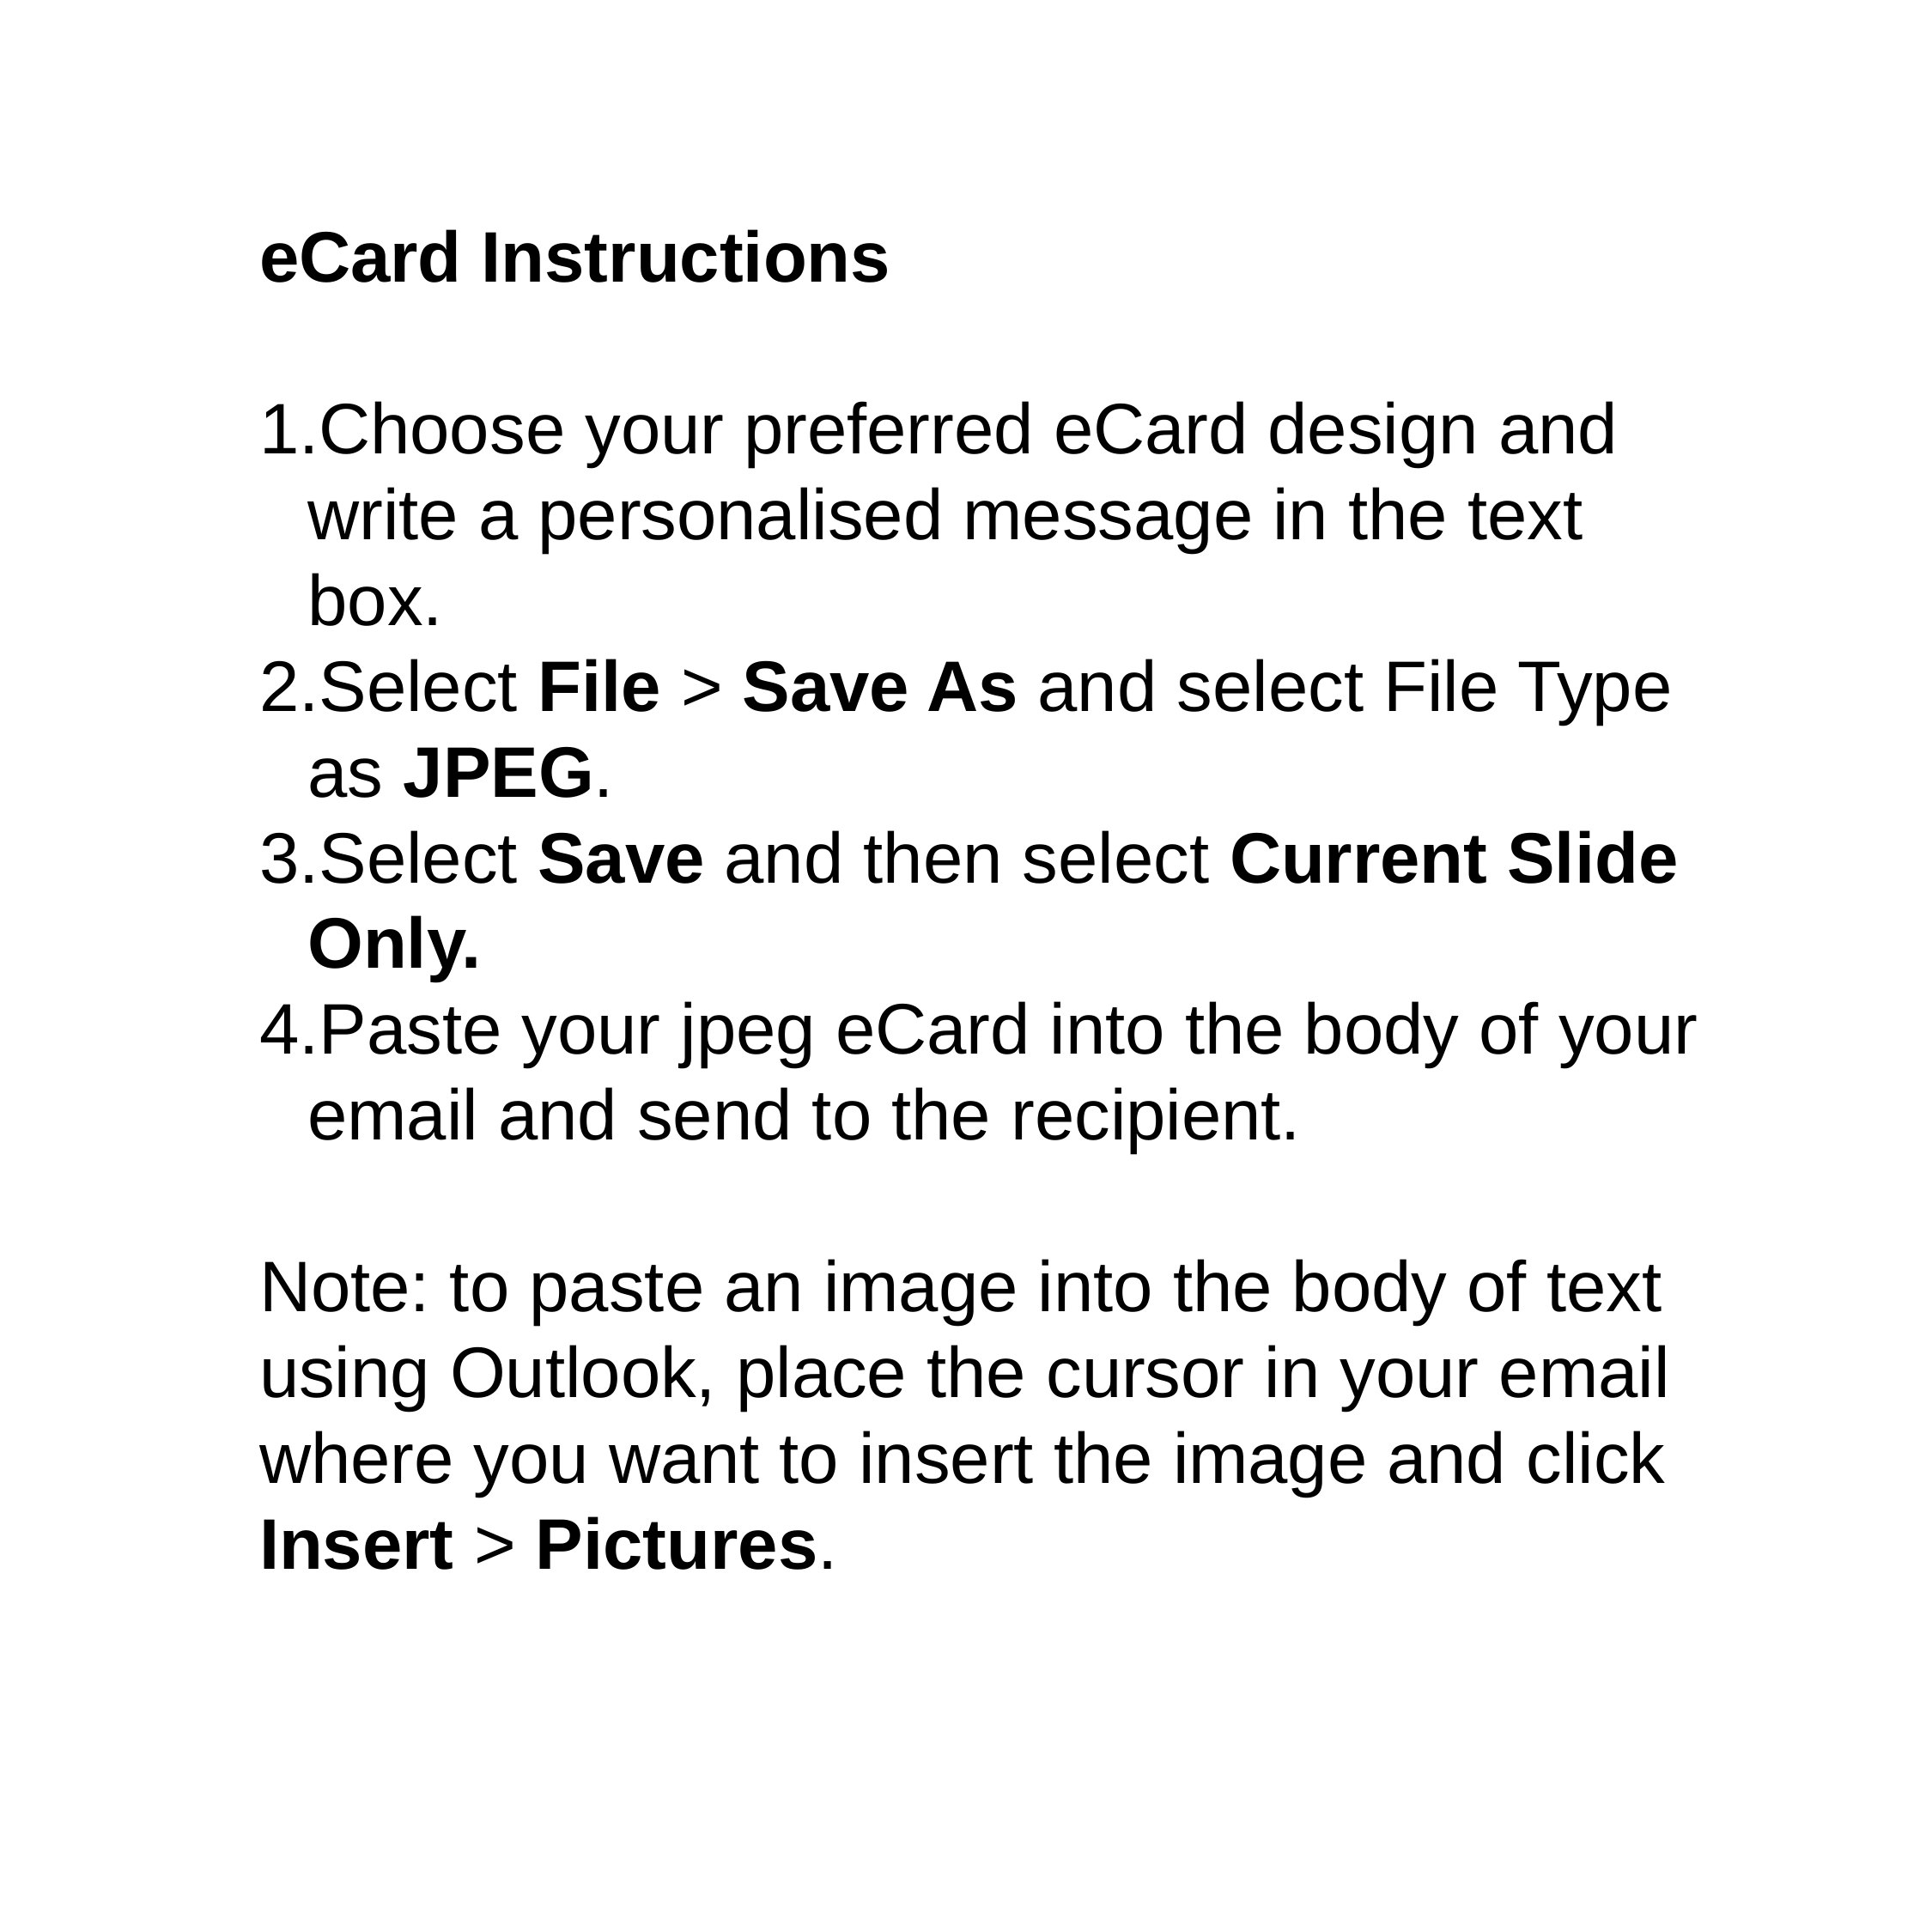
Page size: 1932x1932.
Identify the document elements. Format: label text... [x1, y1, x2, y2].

text_box eCard Instructions Choose your preferred eCard design and write a personalised message in the text box. Select File > Save As and select File Type as JPEG. Select Save and then select Current Slide Only. Paste your jpeg eCard into the body of your email and send to the recipient. Note: to paste an image into the body of text using Outlook, place the cursor in your email where you want to insert the image and click Insert > Pictures. [246, 204, 1739, 1629]
